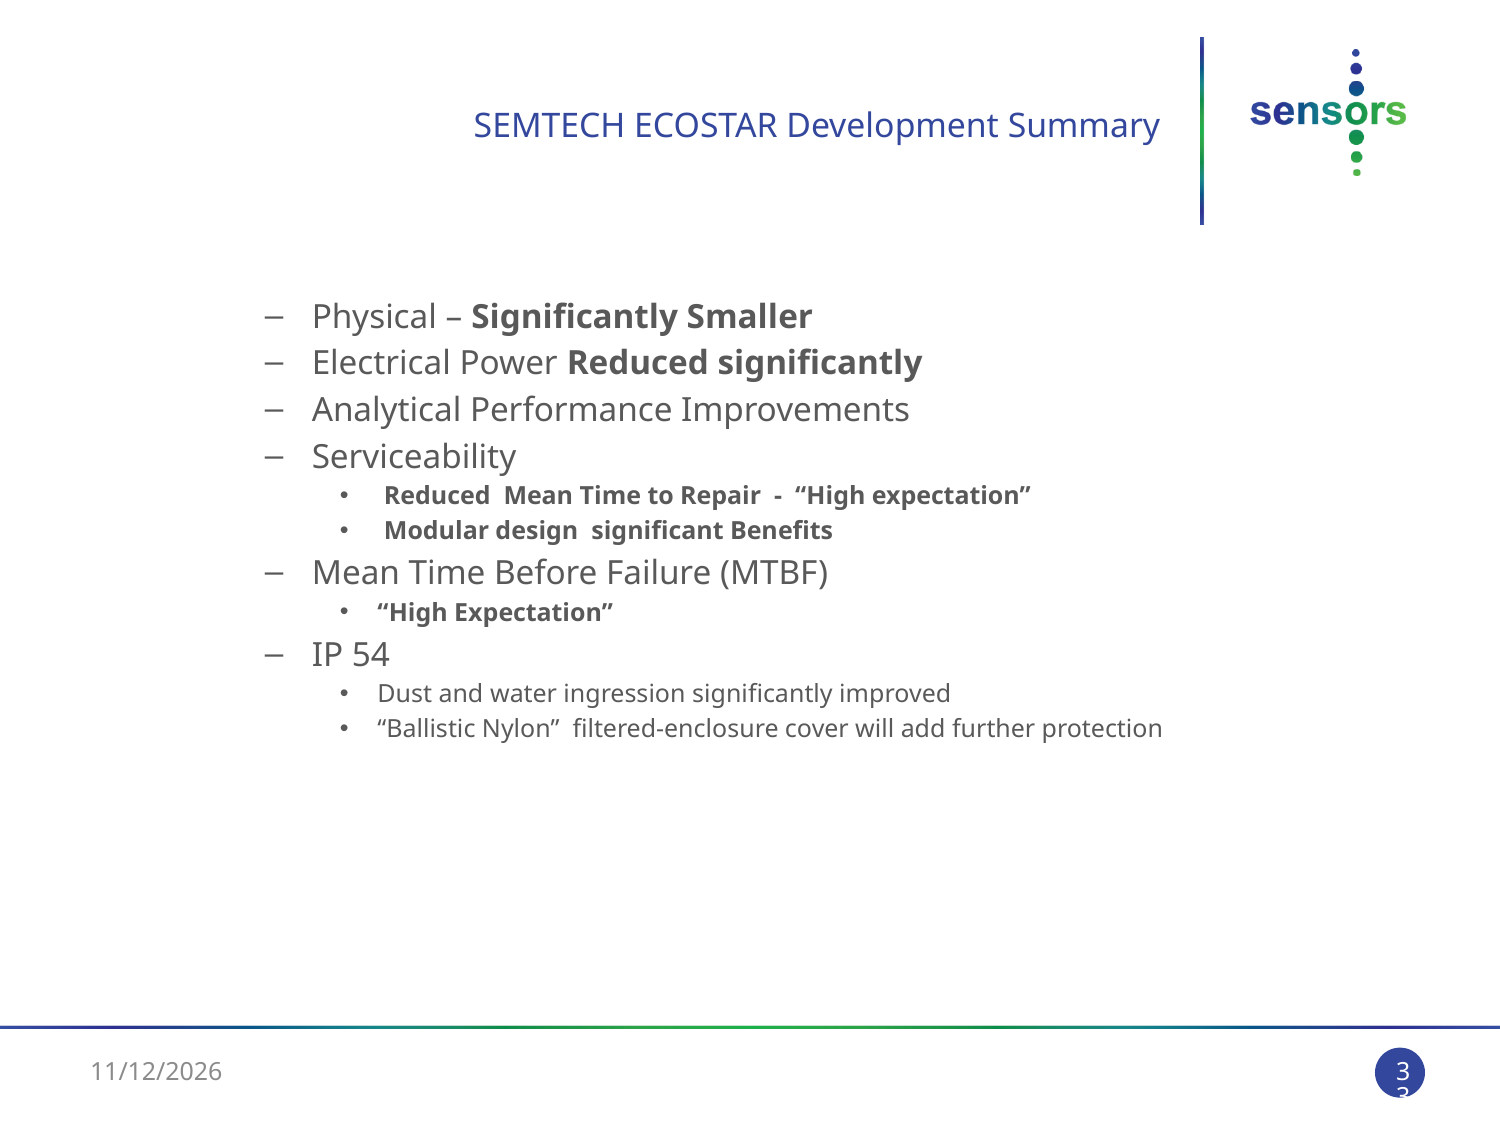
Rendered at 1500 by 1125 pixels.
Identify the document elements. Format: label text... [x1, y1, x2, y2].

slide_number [75, 1042, 425, 1103]
slide_number 33 [1381, 1042, 1419, 1103]
title SEMTECH ECOSTAR Development Summary [249, 37, 1176, 226]
picture [0, 1024, 1500, 1029]
list Physical – Significantly Smaller Electrical Power Reduced significantly Analytical Performance Improvements Serviceability Reduced Mean Time to Repair - “High expectation” Modular design significant Benefits Mean Time Before Failure (MTBF) “High Expectation” IP 54 Dust and water ingression significantly improved “Ballistic Nylon” filtered-enclosure cover will add further protection [174, 287, 1351, 826]
picture [1200, 37, 1205, 225]
picture [1250, 49, 1406, 176]
